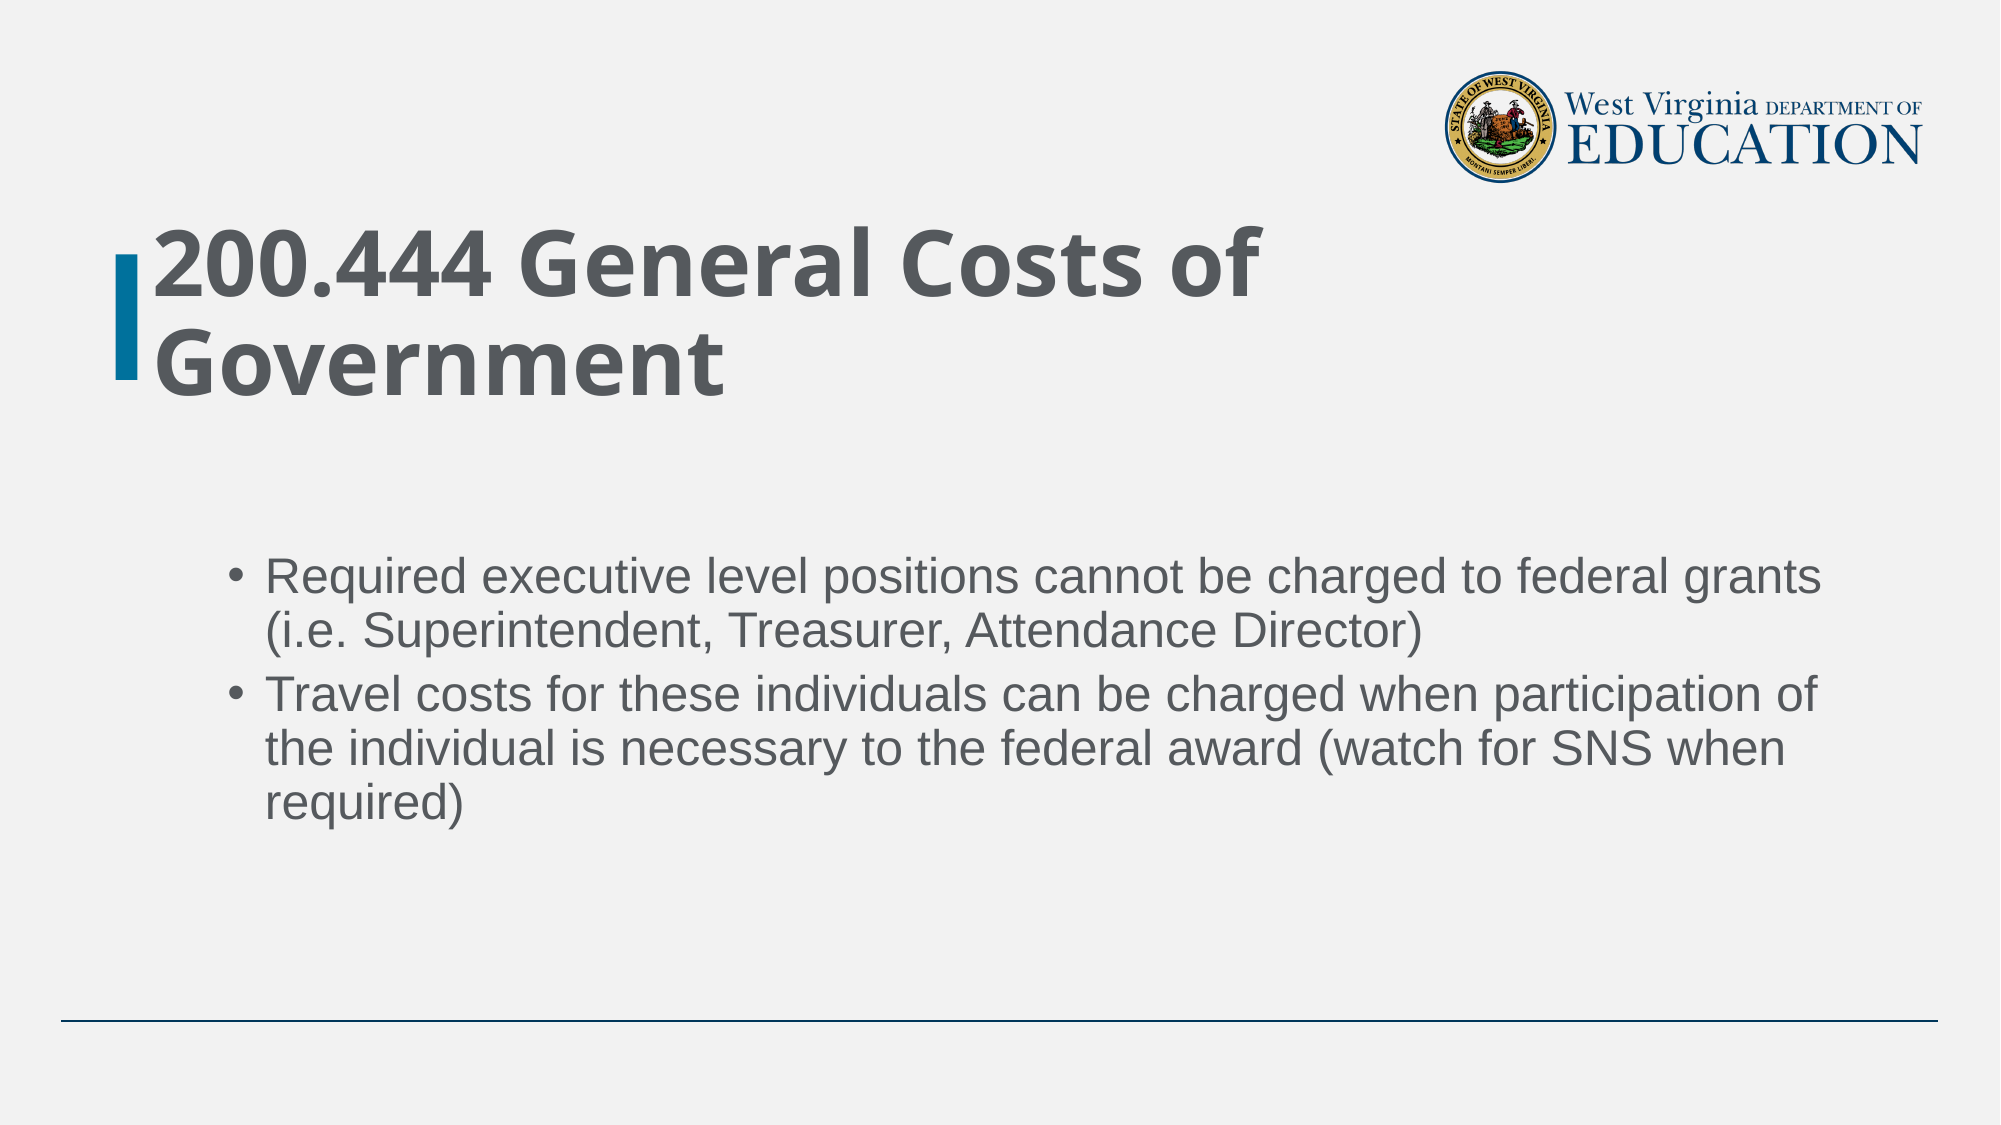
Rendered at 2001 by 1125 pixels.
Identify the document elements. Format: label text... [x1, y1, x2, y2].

picture [1441, 67, 1926, 186]
title 200.444 General Costs of Government [137, 145, 1863, 462]
list Required executive level positions cannot be charged to federal grants (i.e. Superintendent, Treasurer, Attendance Director) Travel costs for these individuals can be charged when participation of the individual is necessary to the federal award (watch for SNS when required) [137, 462, 1863, 1014]
